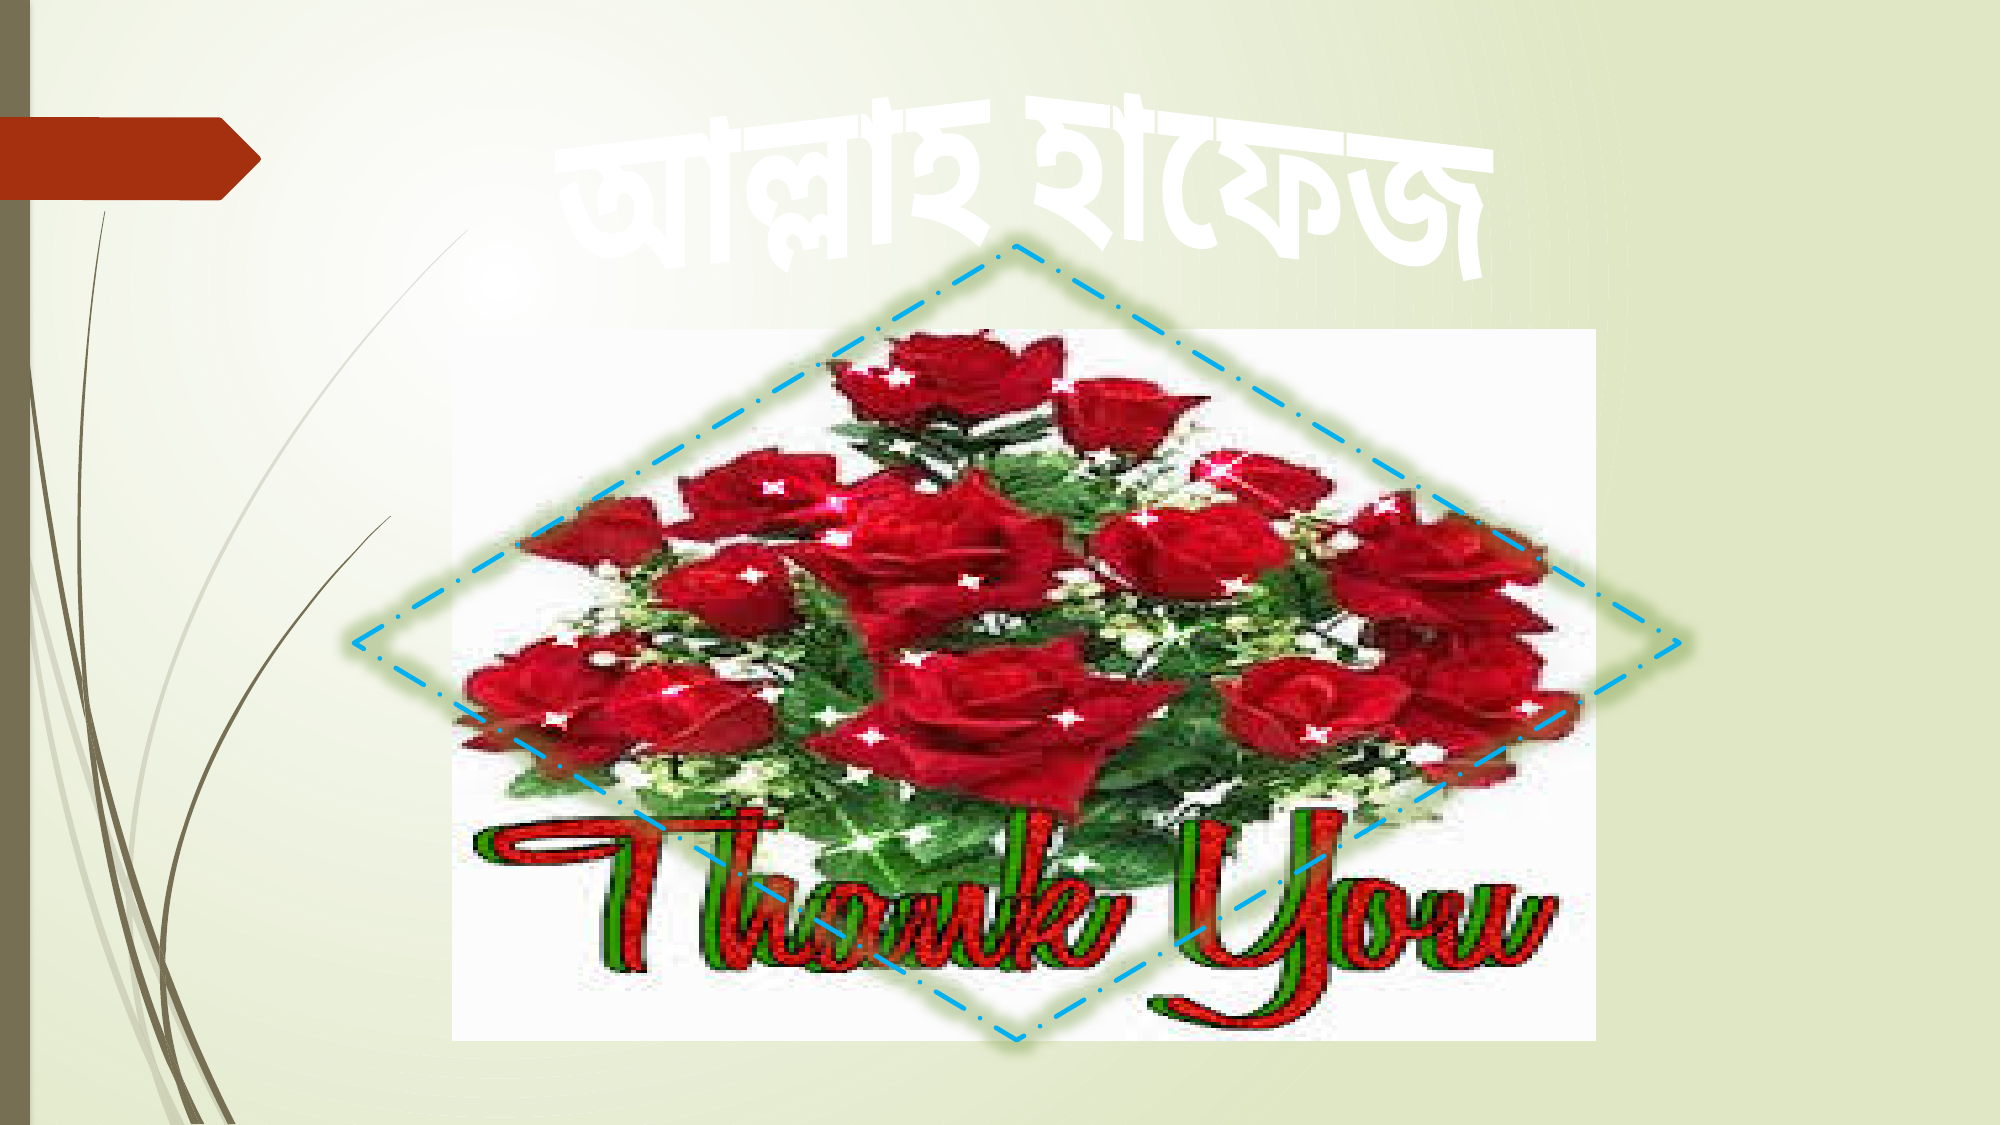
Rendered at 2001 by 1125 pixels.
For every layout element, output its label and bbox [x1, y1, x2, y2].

text_box [1599, 593, 1680, 693]
picture [452, 329, 1597, 1041]
text_box [879, 245, 1154, 328]
text_box [352, 587, 447, 699]
